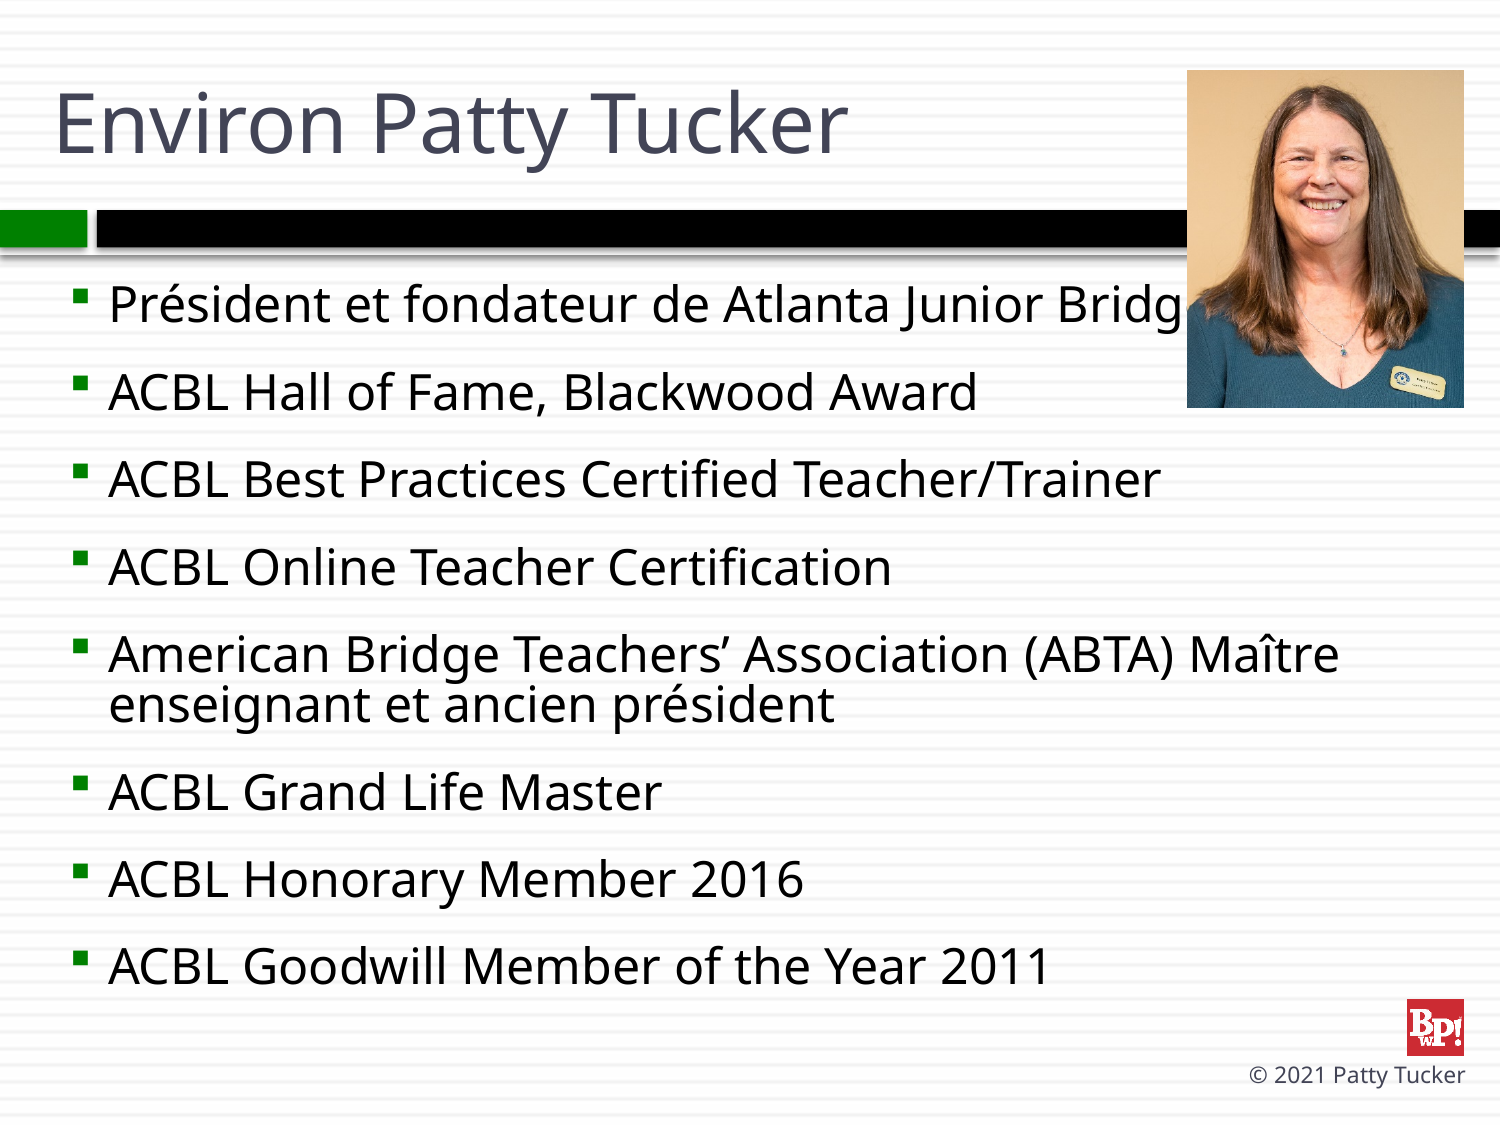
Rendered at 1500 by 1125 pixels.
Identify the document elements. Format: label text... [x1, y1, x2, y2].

picture [1407, 999, 1464, 1044]
text_box Président et fondateur de Atlanta Junior Bridge ACBL Hall of Fame, Blackwood Award ACBL Best Practices Certified Teacher/Trainer ACBL Online Teacher Certification American Bridge Teachers’ Association (ABTA) Maître enseignant et ancien président ACBL Grand Life Master ACBL Honorary Member 2016 ACBL Goodwill Member of the Year 2011 [54, 274, 1438, 1013]
picture [1177, 70, 1475, 408]
footer © 2021 Patty Tucker [187, 1044, 1481, 1105]
title Environ Patty Tucker [37, 39, 1463, 202]
